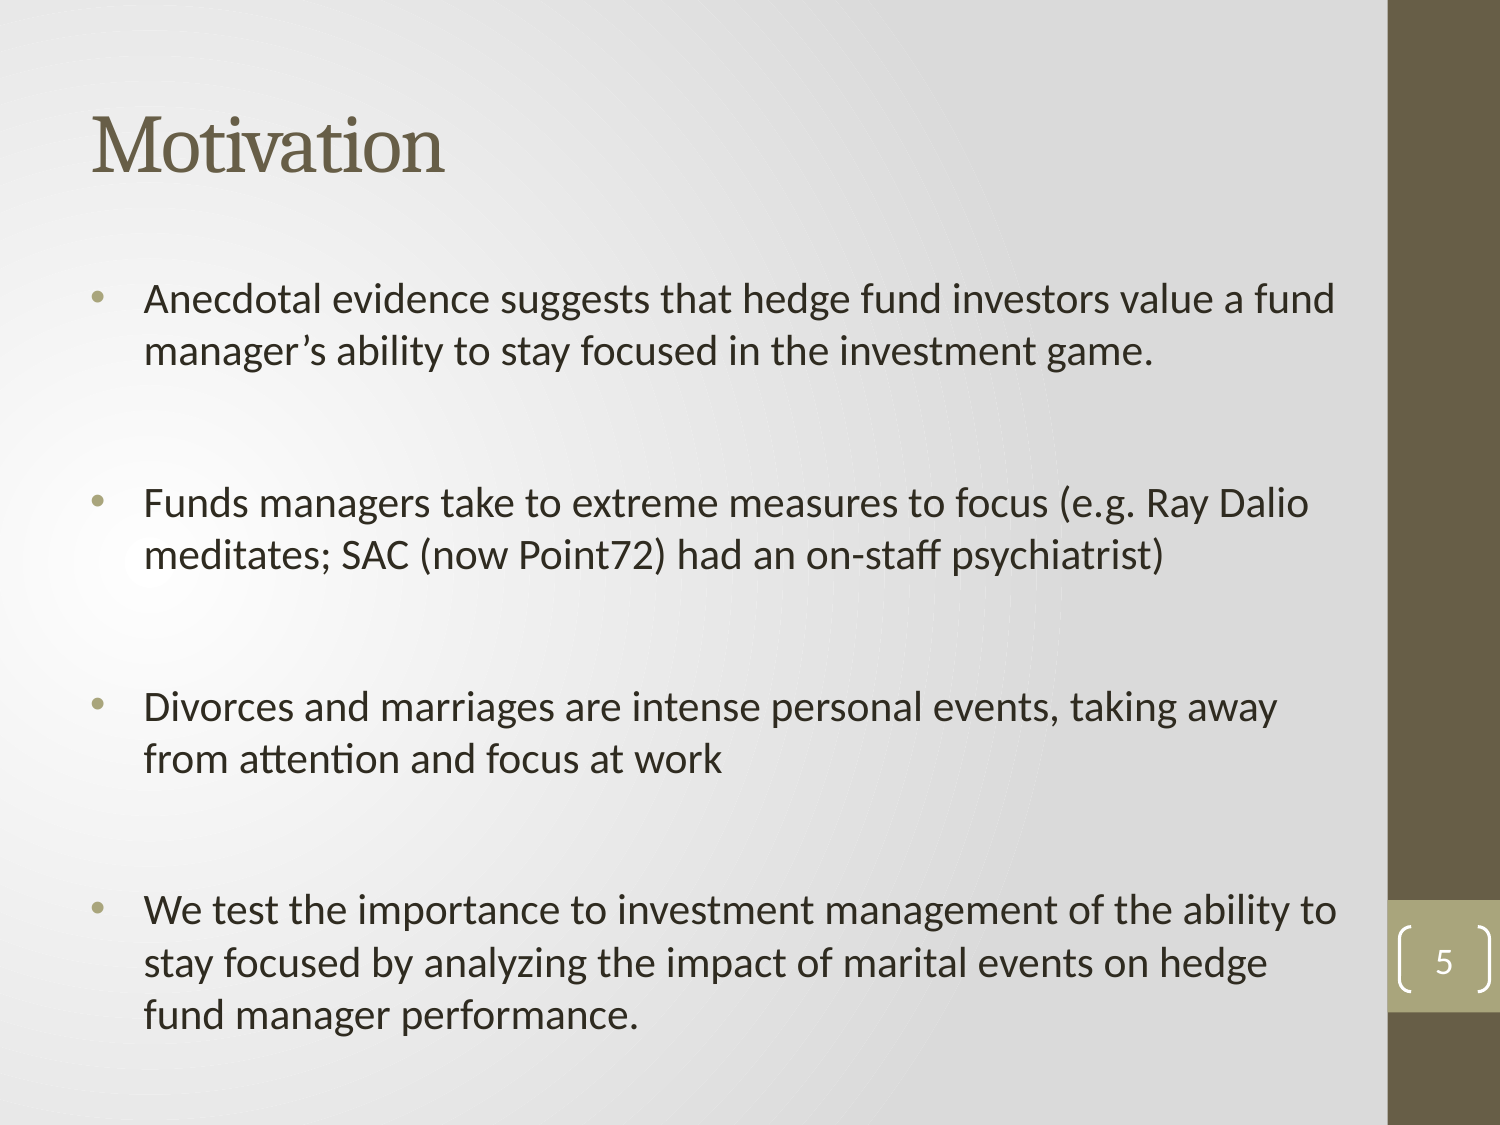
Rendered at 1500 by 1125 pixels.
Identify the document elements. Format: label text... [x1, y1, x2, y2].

title Motivation [75, 45, 1325, 233]
list Anecdotal evidence suggests that hedge fund investors value a fund manager’s ability to stay focused in the investment game. Funds managers take to extreme measures to focus (e.g. Ray Dalio meditates; SAC (now Point72) had an on-staff psychiatrist) Divorces and marriages are intense personal events, taking away from attention and focus at work We test the importance to investment management of the ability to stay focused by analyzing the impact of marital events on hedge fund manager performance. [75, 262, 1363, 1050]
slide_number 5 [1397, 925, 1492, 994]
